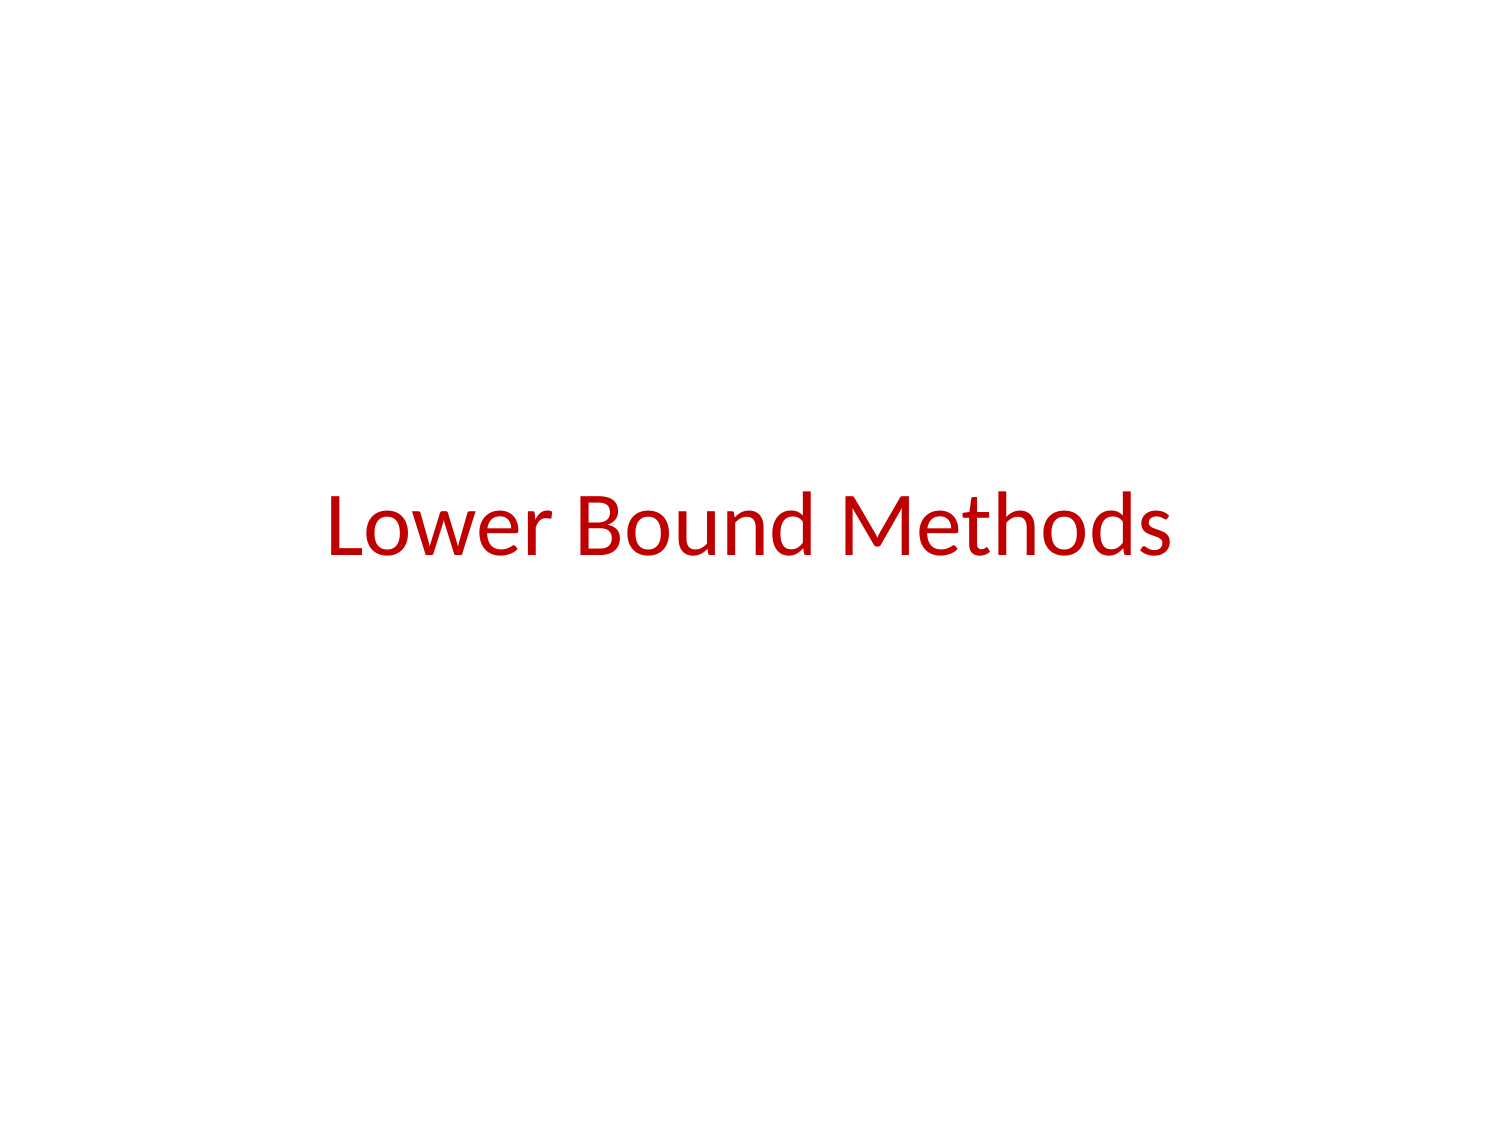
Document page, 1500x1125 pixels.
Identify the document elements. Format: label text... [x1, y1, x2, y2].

title Lower Bound Methods [75, 425, 1425, 613]
